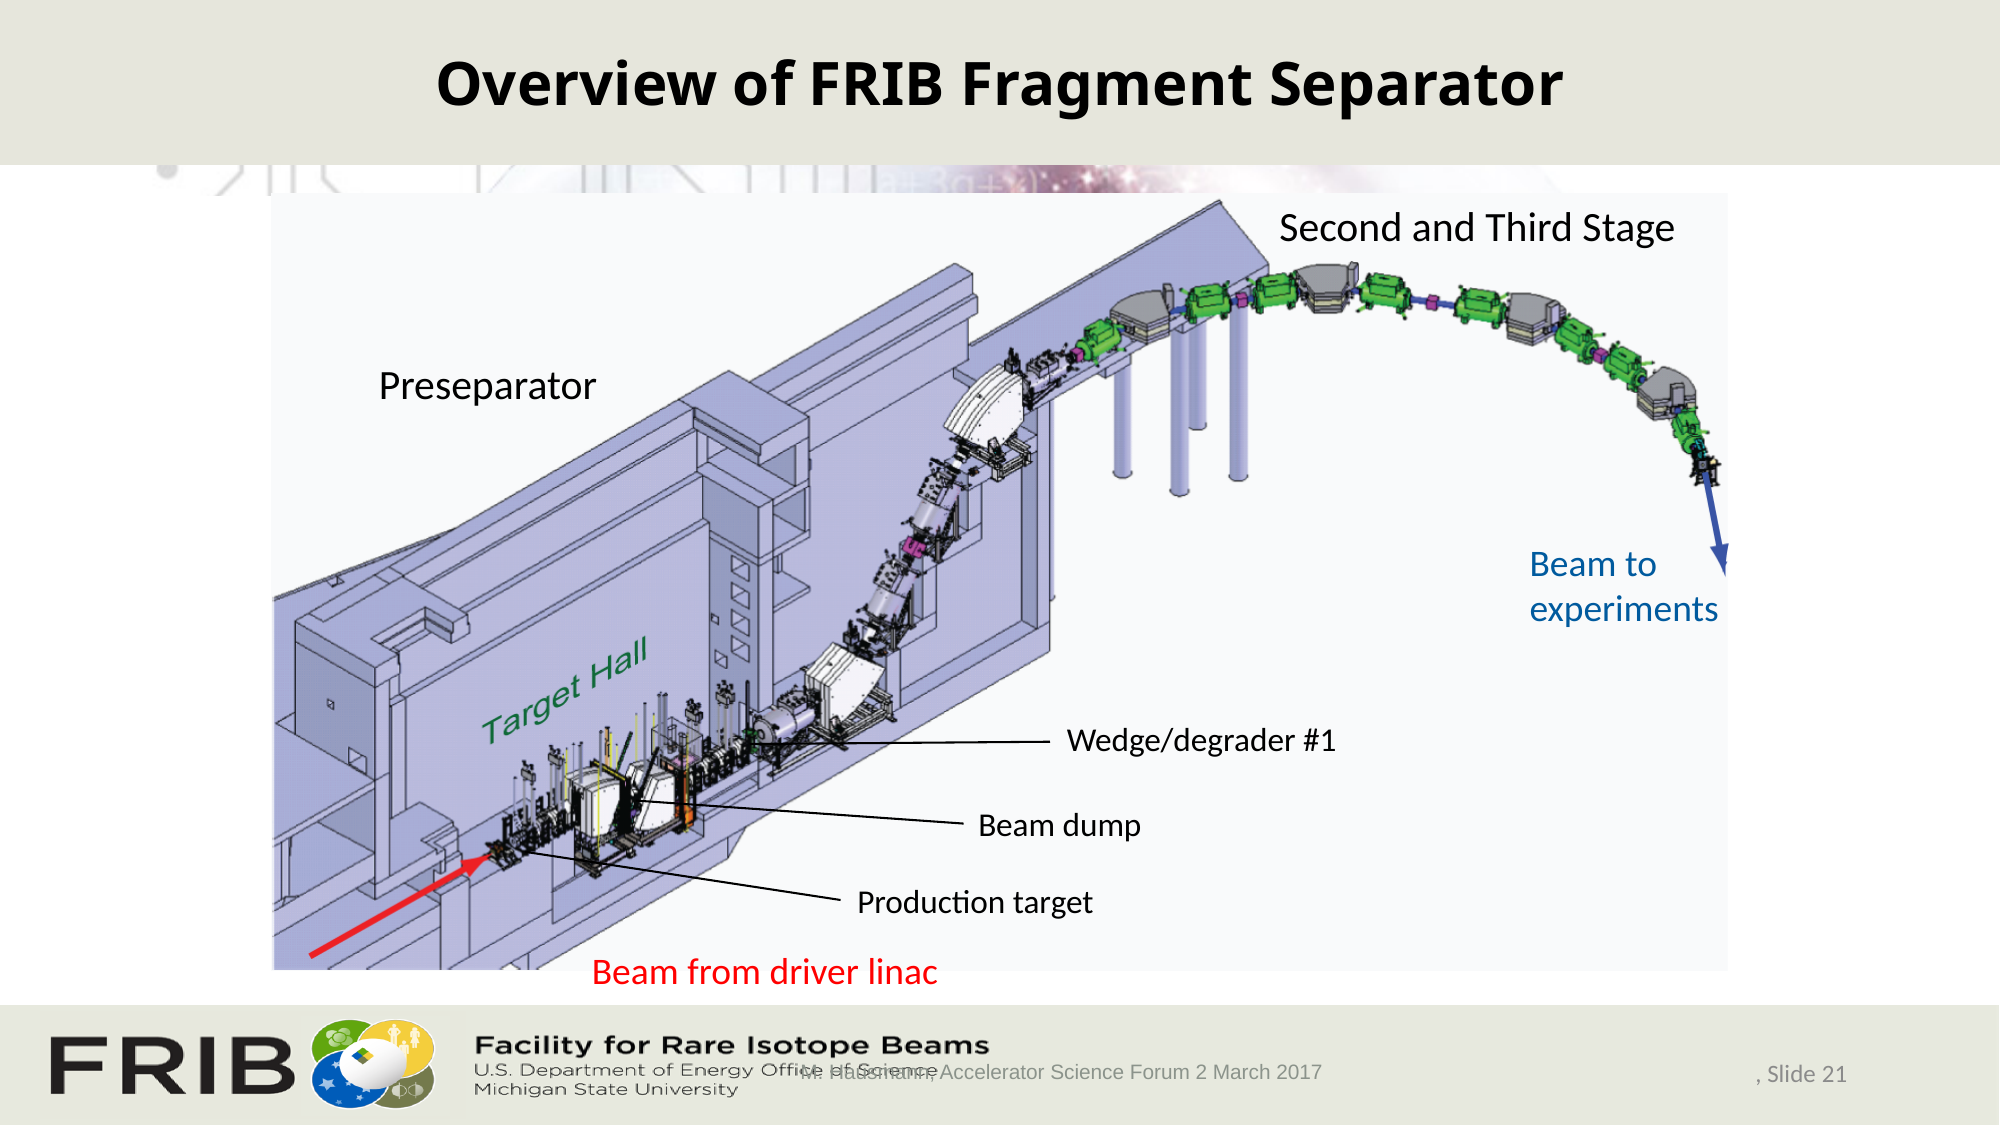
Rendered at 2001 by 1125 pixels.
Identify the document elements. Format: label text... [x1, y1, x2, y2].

slide_number , Slide 21 [1412, 1042, 1863, 1103]
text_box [635, 800, 963, 824]
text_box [524, 851, 841, 900]
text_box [749, 741, 1050, 745]
picture [0, 1005, 1999, 1125]
title Overview of FRIB Fragment Separator [16, 46, 1984, 126]
text_box Beam to experiments [1729, 531, 1735, 637]
footer M. Hausmann, Accelerator Science Forum 2 March 2017 [662, 1042, 1338, 1103]
picture [0, 0, 2000, 971]
text_box Beam from driver linac [577, 971, 954, 1000]
